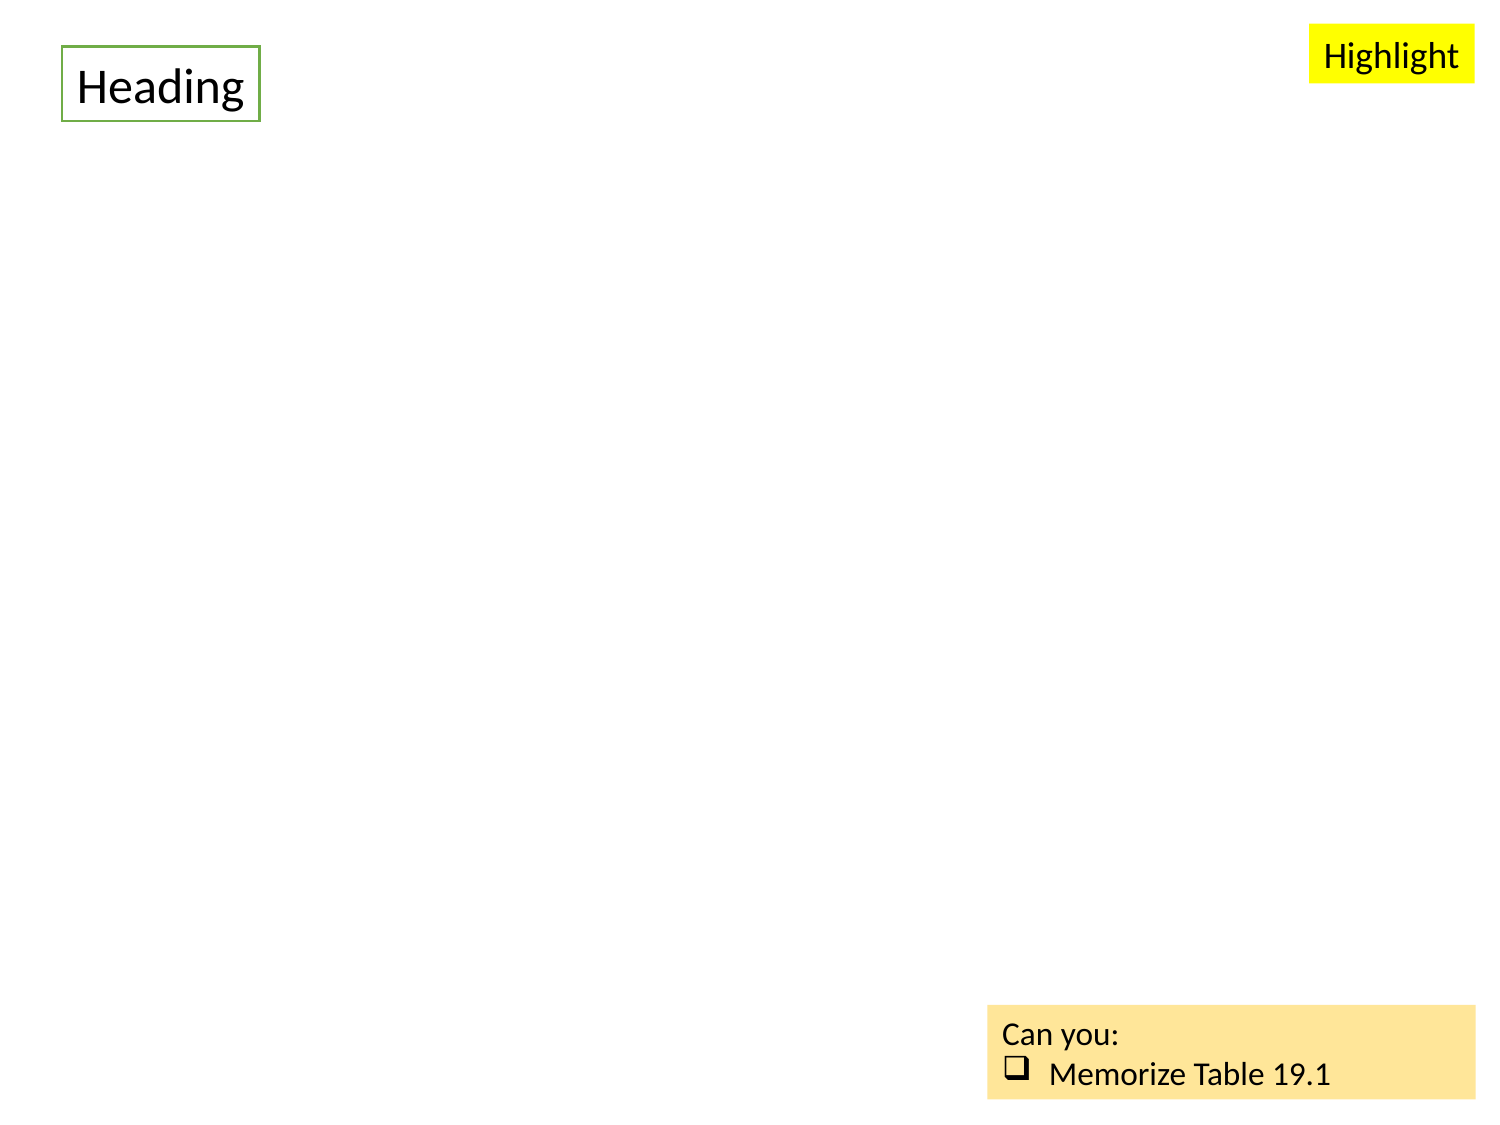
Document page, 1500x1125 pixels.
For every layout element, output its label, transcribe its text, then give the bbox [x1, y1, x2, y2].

text_box Highlight [1309, 23, 1475, 84]
text_box Heading [61, 45, 261, 122]
text_box Can you: Memorize Table 19.1 [987, 1004, 1476, 1100]
